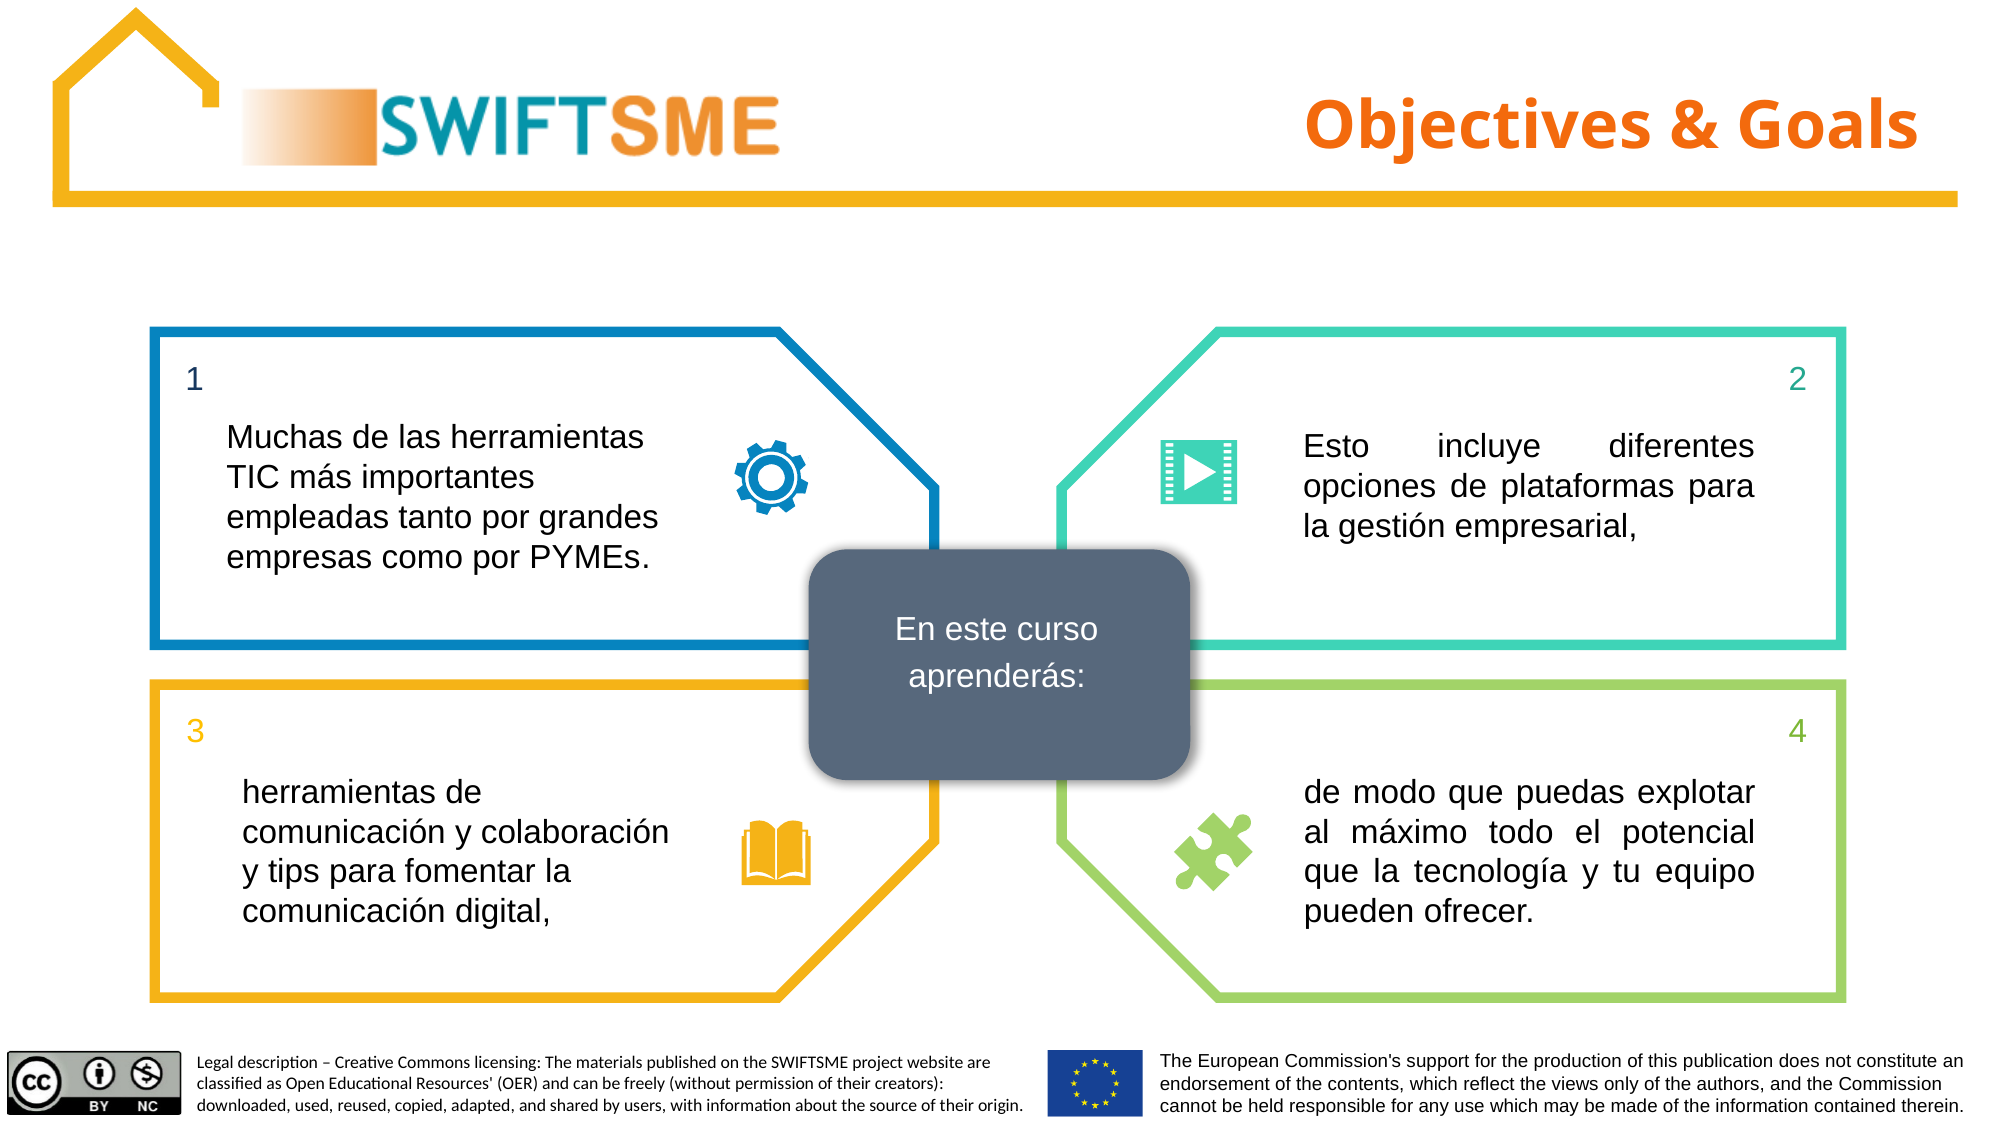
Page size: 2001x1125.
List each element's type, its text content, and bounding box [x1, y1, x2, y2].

text_box [153, 683, 936, 999]
picture [227, 73, 795, 181]
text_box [1289, 718, 1771, 940]
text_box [227, 718, 710, 940]
text_box 3 [171, 701, 386, 757]
picture [1047, 1050, 1148, 1117]
text_box 1 [170, 349, 385, 405]
text_box [1160, 439, 1238, 505]
text_box 2 [1607, 349, 1822, 405]
text_box [1060, 683, 1843, 999]
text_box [211, 382, 694, 586]
text_box [1172, 811, 1255, 893]
text_box [1060, 330, 1843, 646]
text_box [740, 819, 812, 887]
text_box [1288, 372, 1771, 553]
text_box 4 [1607, 701, 1822, 757]
text_box [733, 438, 810, 517]
text_box [153, 330, 936, 646]
text_box [807, 548, 1192, 782]
picture [6, 1050, 182, 1115]
text_box En este curso aprenderás: [842, 600, 1161, 665]
text_box Objectives & Goals [1288, 73, 1943, 169]
text_box The European Commission's support for the production of this publication does not constitute an endorsement of the contents, which reflect the views only of the authors, and the Commission cannot be held responsible for any use which may be made of the information contained therein. [1144, 1041, 2000, 1124]
text_box Legal description – Creative Commons licensing: The materials published on the SWIFTSME project website are classified as Open Educational Resources' (OER) and can be freely (without permission of their creators): downloaded, used, reused, copied, adapted, and shared by users, with information about the source of their origin. [181, 1043, 1048, 1123]
